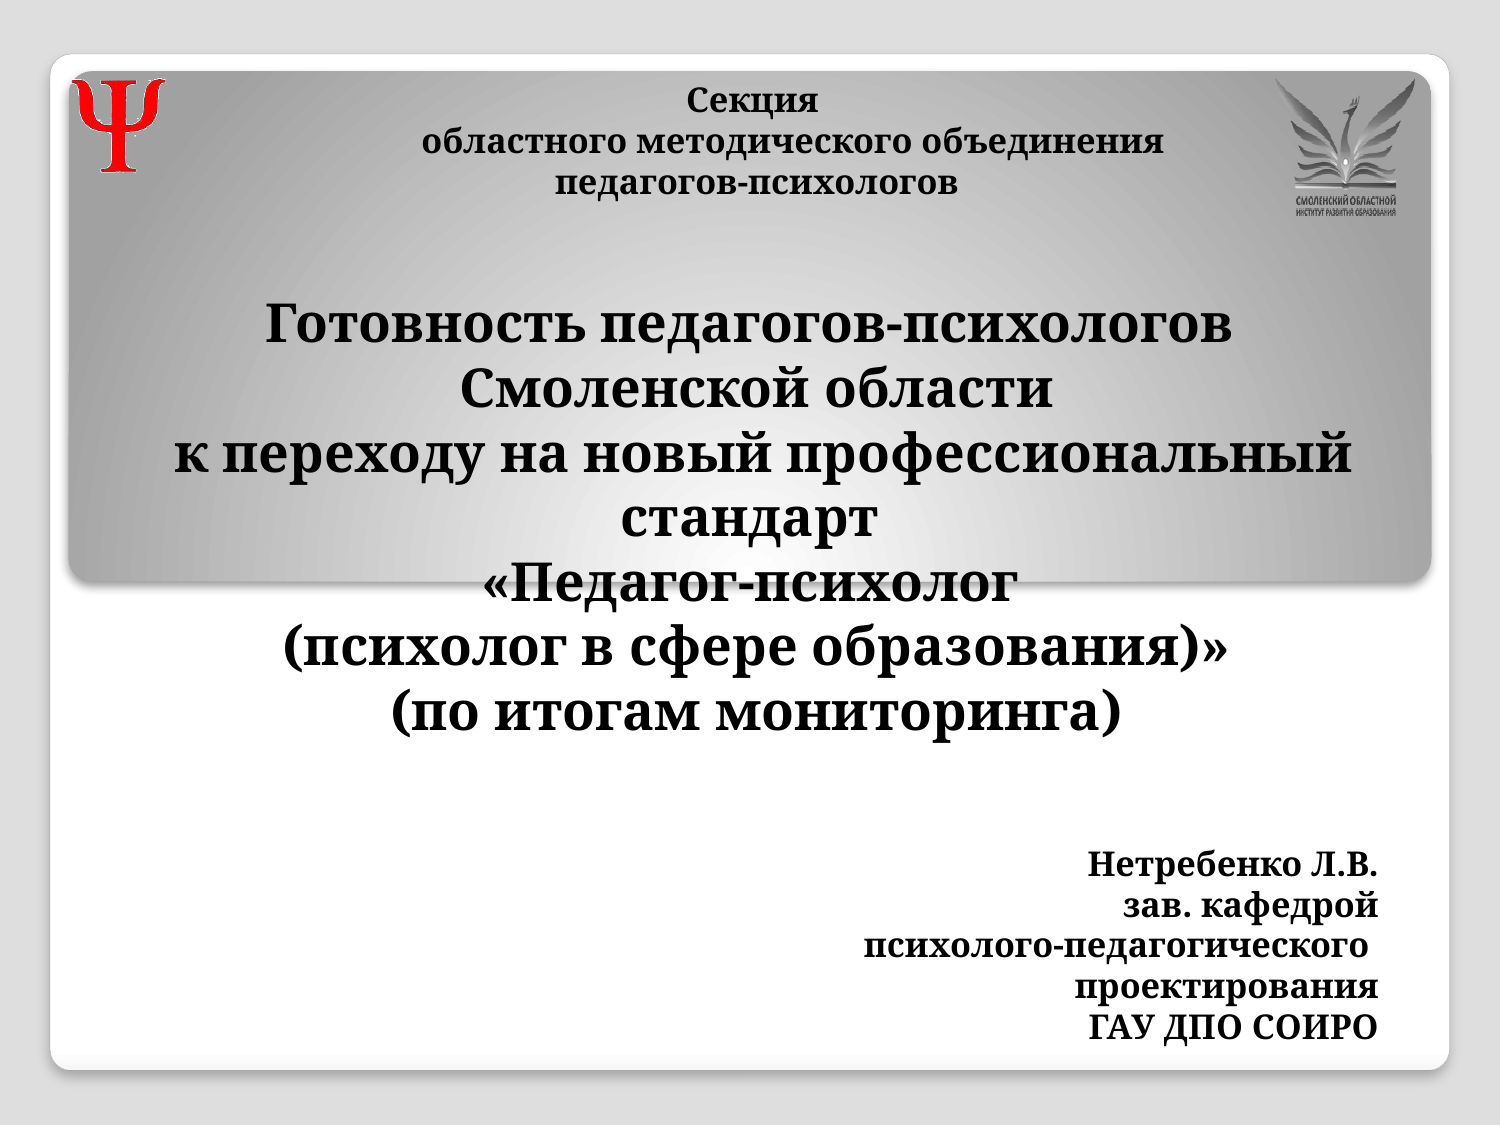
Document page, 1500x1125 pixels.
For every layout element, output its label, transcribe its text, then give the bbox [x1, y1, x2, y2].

subtitle Секция областного методического объединения педагогов-психологов Готовность педагогов-психологов Смоленской области к переходу на новый профессиональный стандарт «Педагог-психолог (психолог в сфере образования)» (по итогам мониторинга) Нетребенко Л.В. зав. кафедрой психолого-педагогического проектирования ГАУ ДПО СОИРО [100, 78, 1394, 1059]
picture [1275, 77, 1415, 216]
picture [71, 77, 166, 173]
